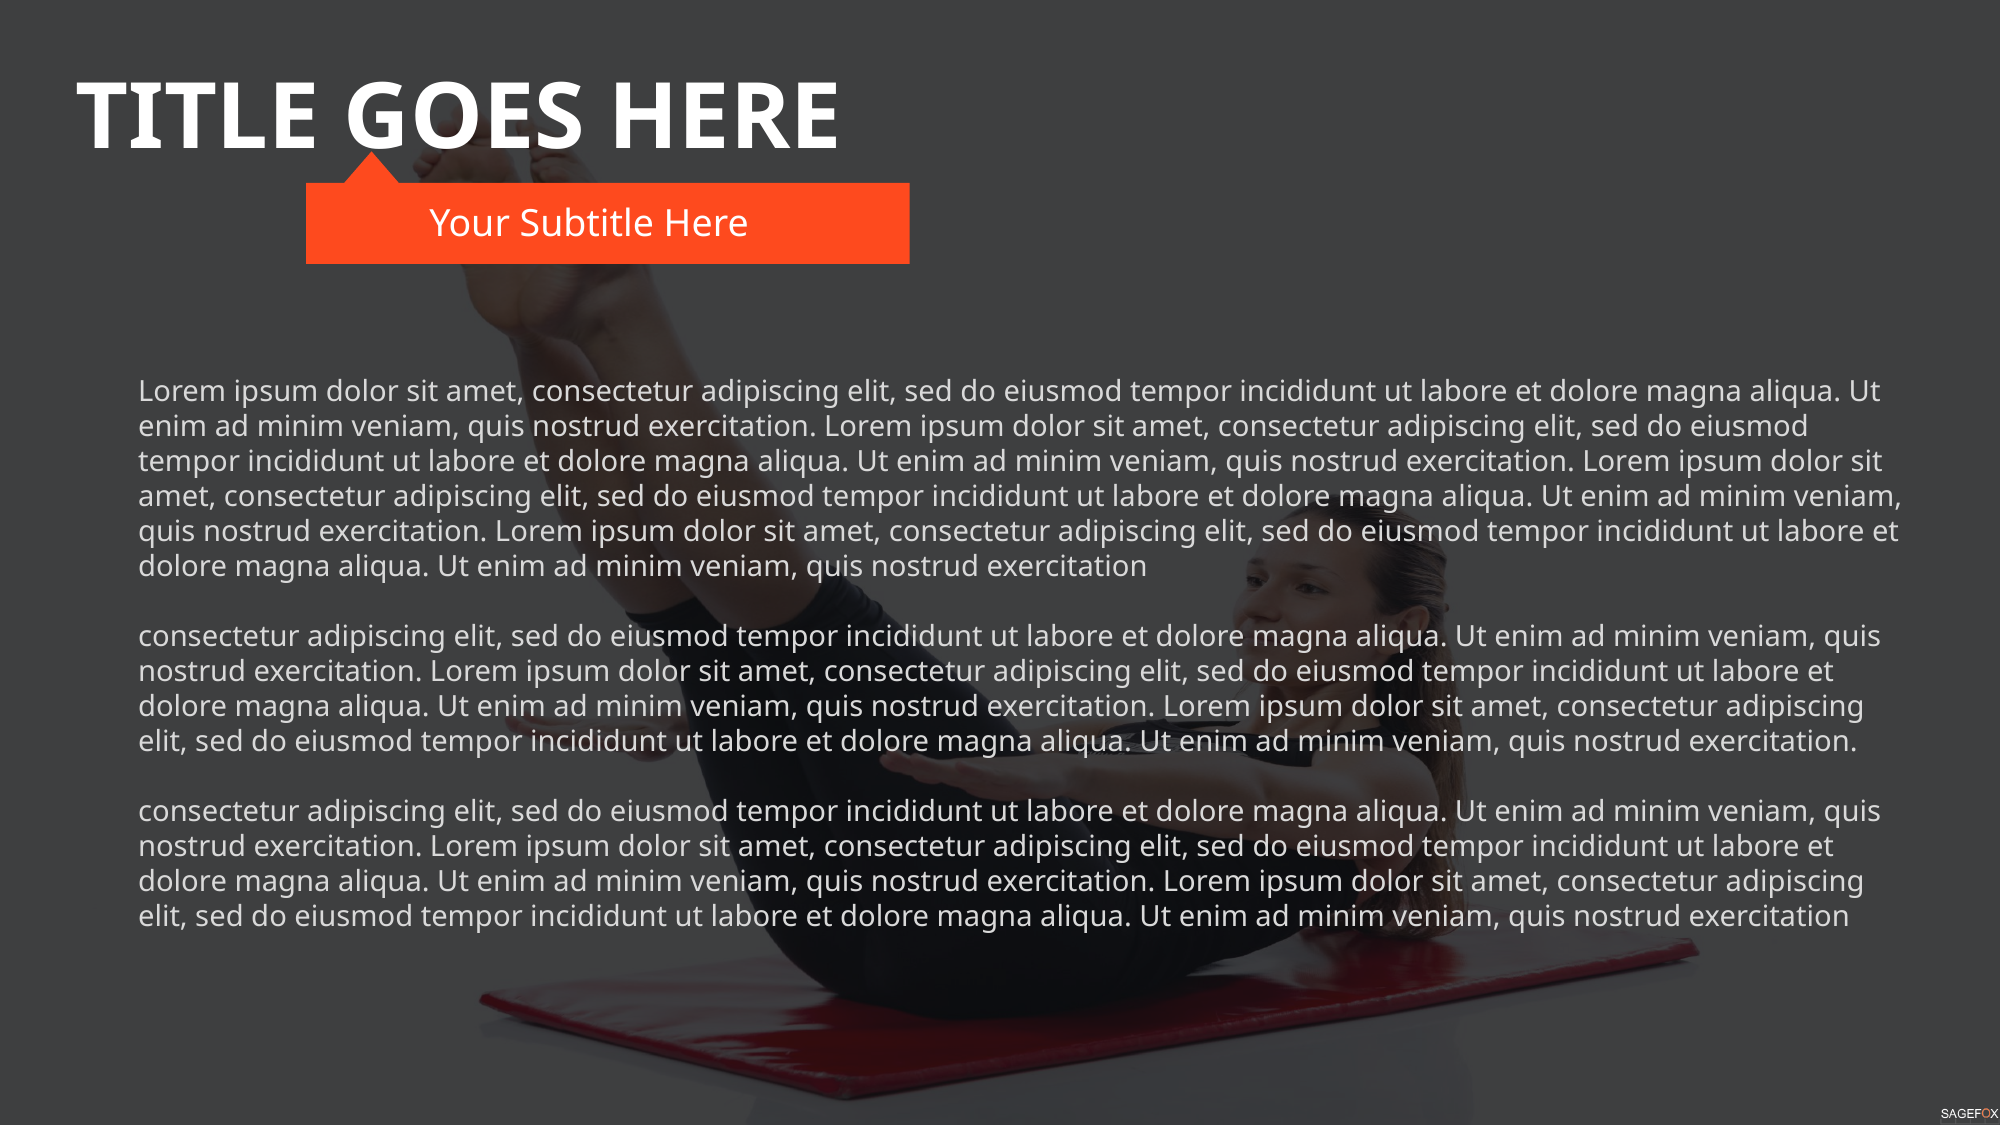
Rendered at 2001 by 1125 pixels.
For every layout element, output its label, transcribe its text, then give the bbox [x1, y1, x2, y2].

text_box Lorem ipsum dolor sit amet, consectetur adipiscing elit, sed do eiusmod tempor incididunt ut labore et dolore magna aliqua. Ut enim ad minim veniam, quis nostrud exercitation. Lorem ipsum dolor sit amet, consectetur adipiscing elit, sed do eiusmod tempor incididunt ut labore et dolore magna aliqua. Ut enim ad minim veniam, quis nostrud exercitation. Lorem ipsum dolor sit amet, consectetur adipiscing elit, sed do eiusmod tempor incididunt ut labore et dolore magna aliqua. Ut enim ad minim veniam, quis nostrud exercitation. Lorem ipsum dolor sit amet, consectetur adipiscing elit, sed do eiusmod tempor incididunt ut labore et dolore magna aliqua. Ut enim ad minim veniam, quis nostrud exercitation consectetur adipiscing elit, sed do eiusmod tempor incididunt ut labore et dolore magna aliqua. Ut enim ad minim veniam, quis nostrud exercitation. Lorem ipsum dolor sit amet, consectetur adipiscing elit, sed do eiusmod tempor incididunt ut labore et dolore magna aliqua. Ut enim ad minim veniam, quis nostrud exercitation. Lorem ipsum dolor sit amet, consectetur adipiscing elit, sed do eiusmod tempor incididunt ut labore et dolore magna aliqua. Ut enim ad minim veniam, quis nostrud exercitation. consectetur adipiscing elit, sed do eiusmod tempor incididunt ut labore et dolore magna aliqua. Ut enim ad minim veniam, quis nostrud exercitation. Lorem ipsum dolor sit amet, consectetur adipiscing elit, sed do eiusmod tempor incididunt ut labore et dolore magna aliqua. Ut enim ad minim veniam, quis nostrud exercitation. Lorem ipsum dolor sit amet, consectetur adipiscing elit, sed do eiusmod tempor incididunt ut labore et dolore magna aliqua. Ut enim ad minim veniam, quis nostrud exercitation [123, 365, 1930, 940]
text_box TITLE GOES HERE [60, 49, 965, 175]
picture [1940, 0, 2001, 1125]
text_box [306, 151, 910, 264]
